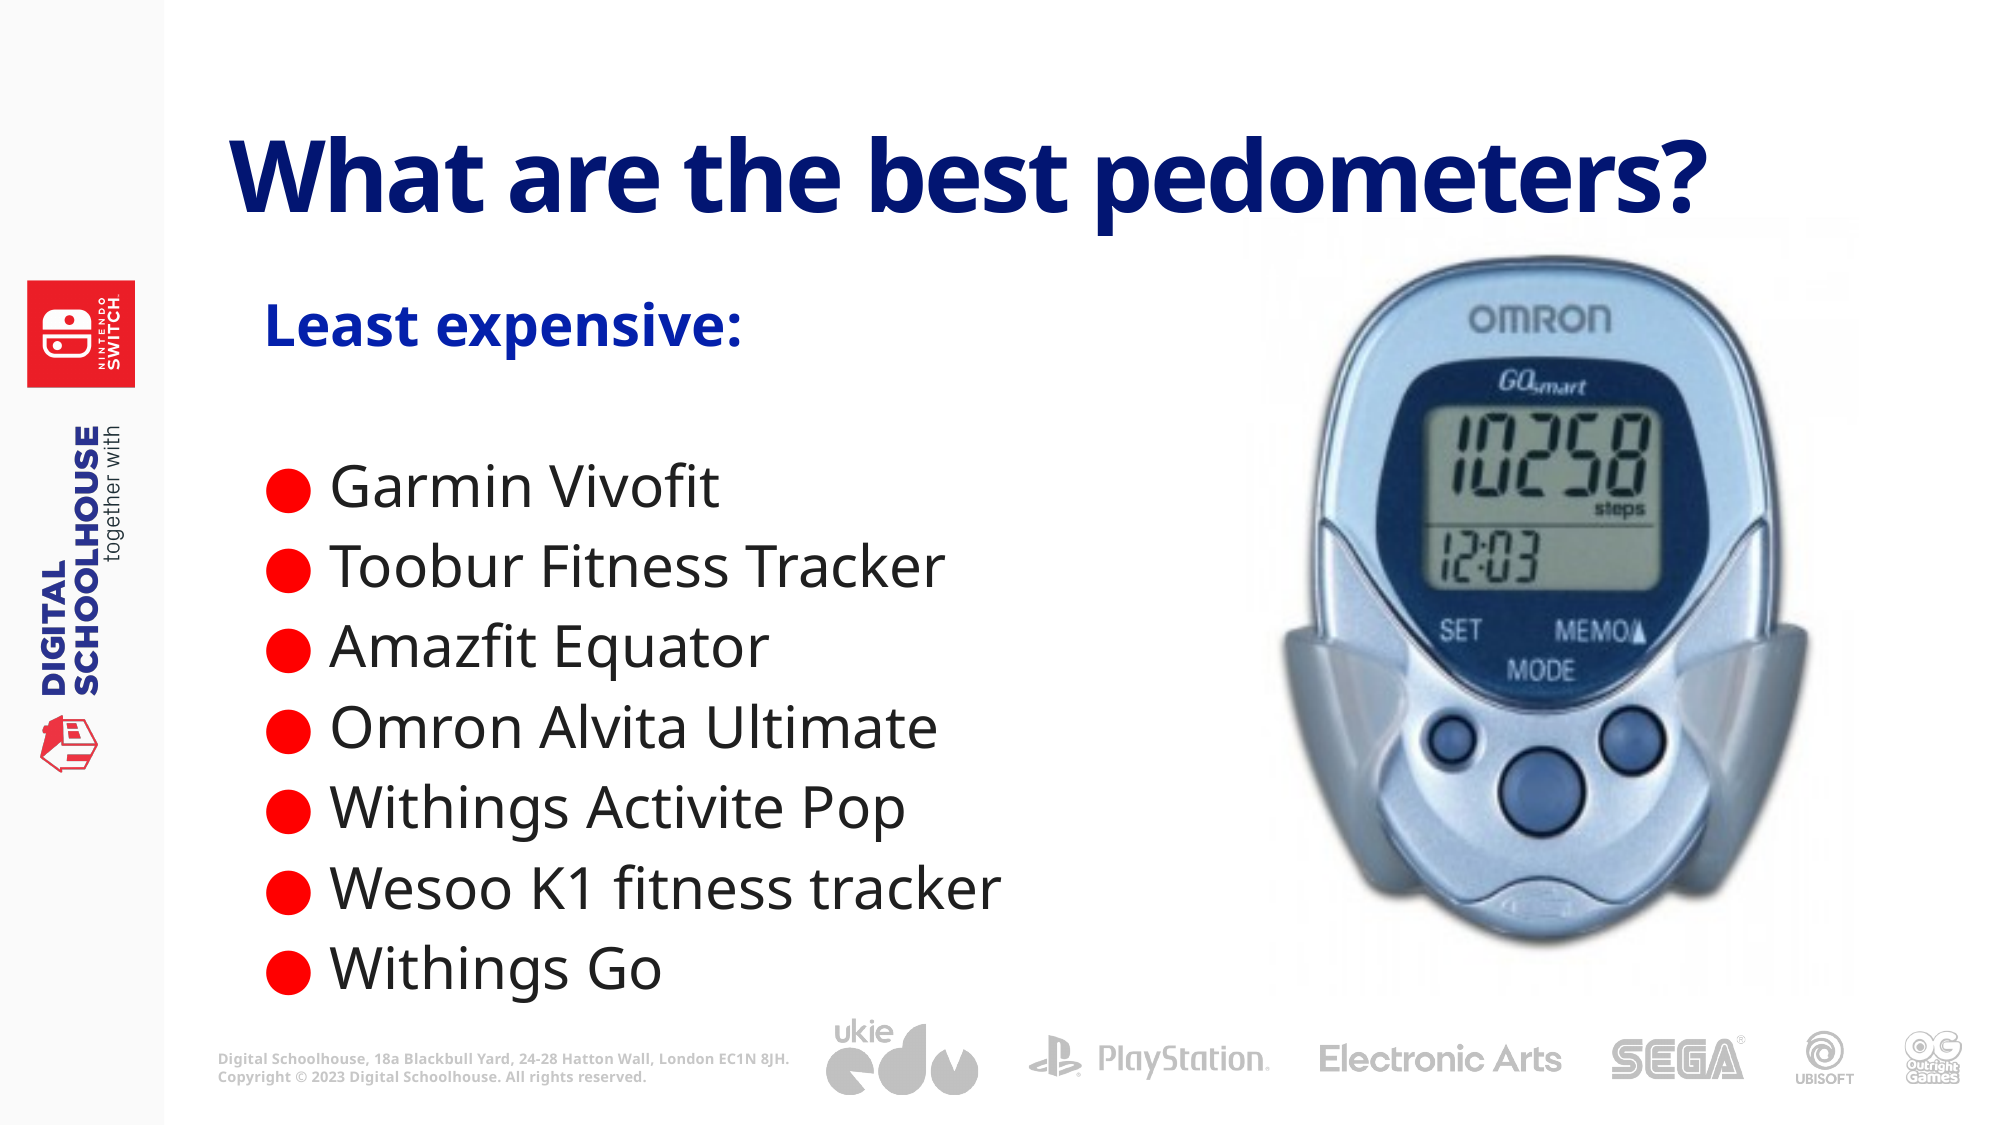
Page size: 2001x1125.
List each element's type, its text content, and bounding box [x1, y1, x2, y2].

text_box Least expensive: Garmin Vivofit Toobur Fitness Tracker Amazfit Equator Omron Alvita Ultimate Withings Activite Pop Wesoo K1 fitness tracker Withings Go [209, 257, 1371, 1036]
title What are the best pedometers? [209, 126, 2000, 252]
picture [1243, 217, 1859, 996]
picture [28, 281, 135, 772]
